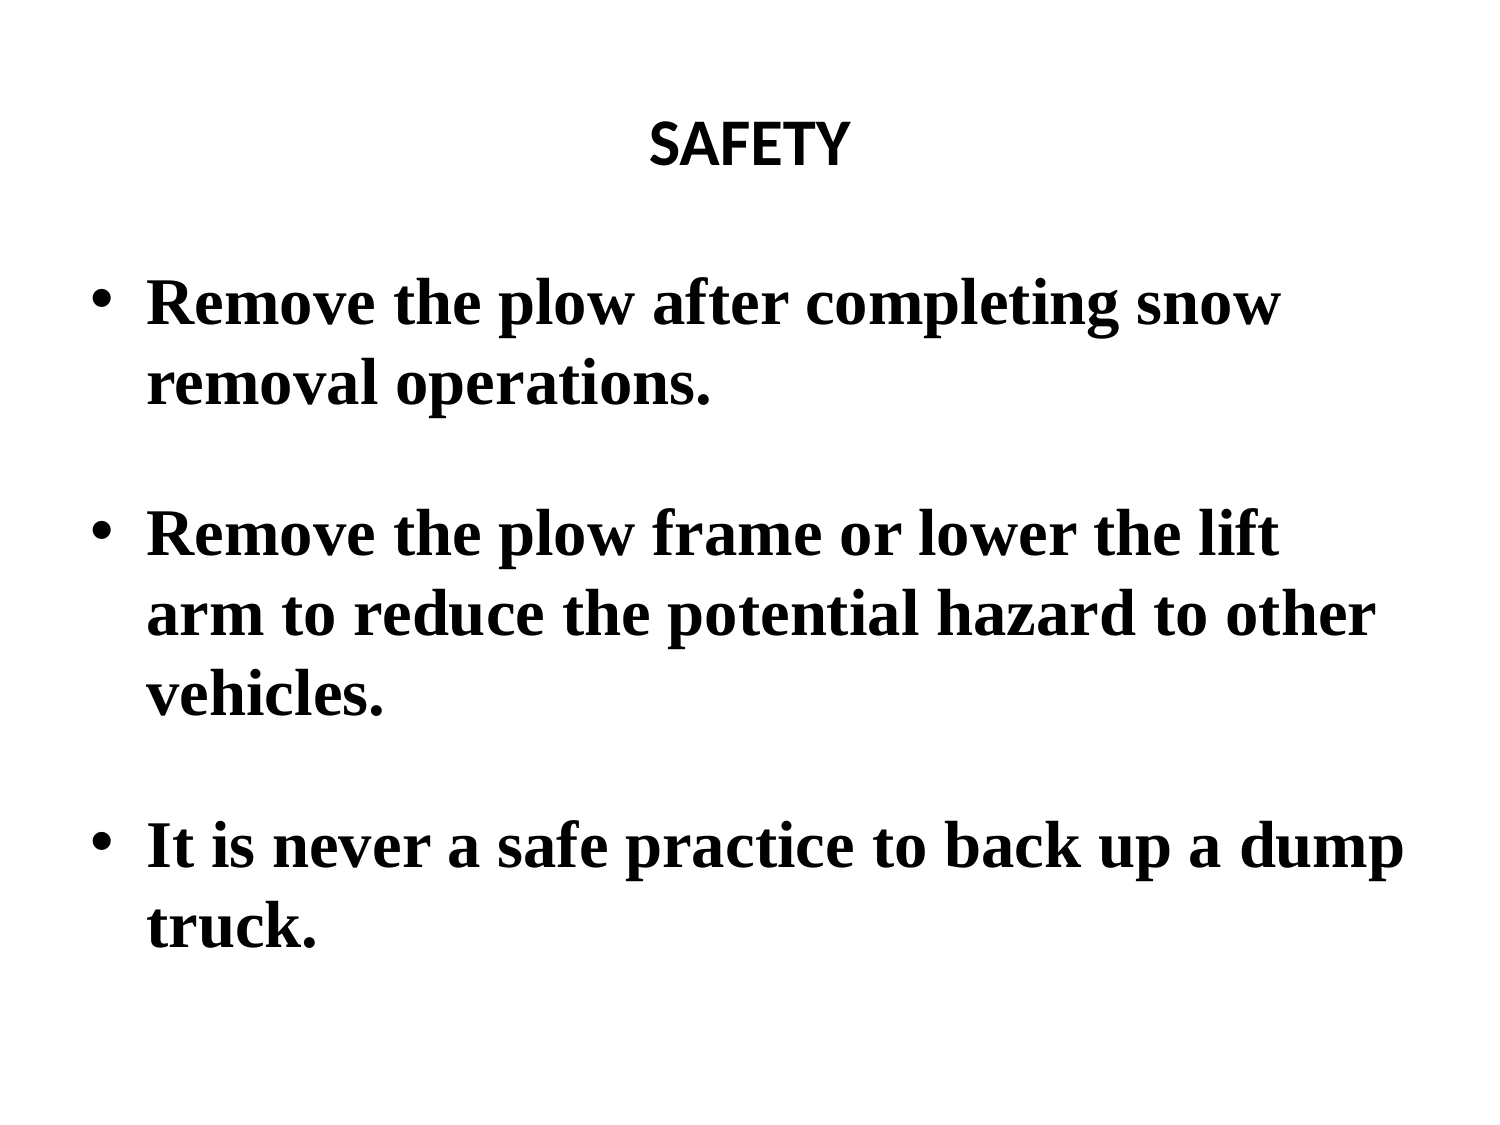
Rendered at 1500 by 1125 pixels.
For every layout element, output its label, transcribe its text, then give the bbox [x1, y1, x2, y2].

title SAFETY [75, 45, 1425, 233]
list Remove the plow after completing snow removal operations. Remove the plow frame or lower the lift arm to reduce the potential hazard to other vehicles. It is never a safe practice to back up a dump truck. [75, 249, 1425, 1005]
